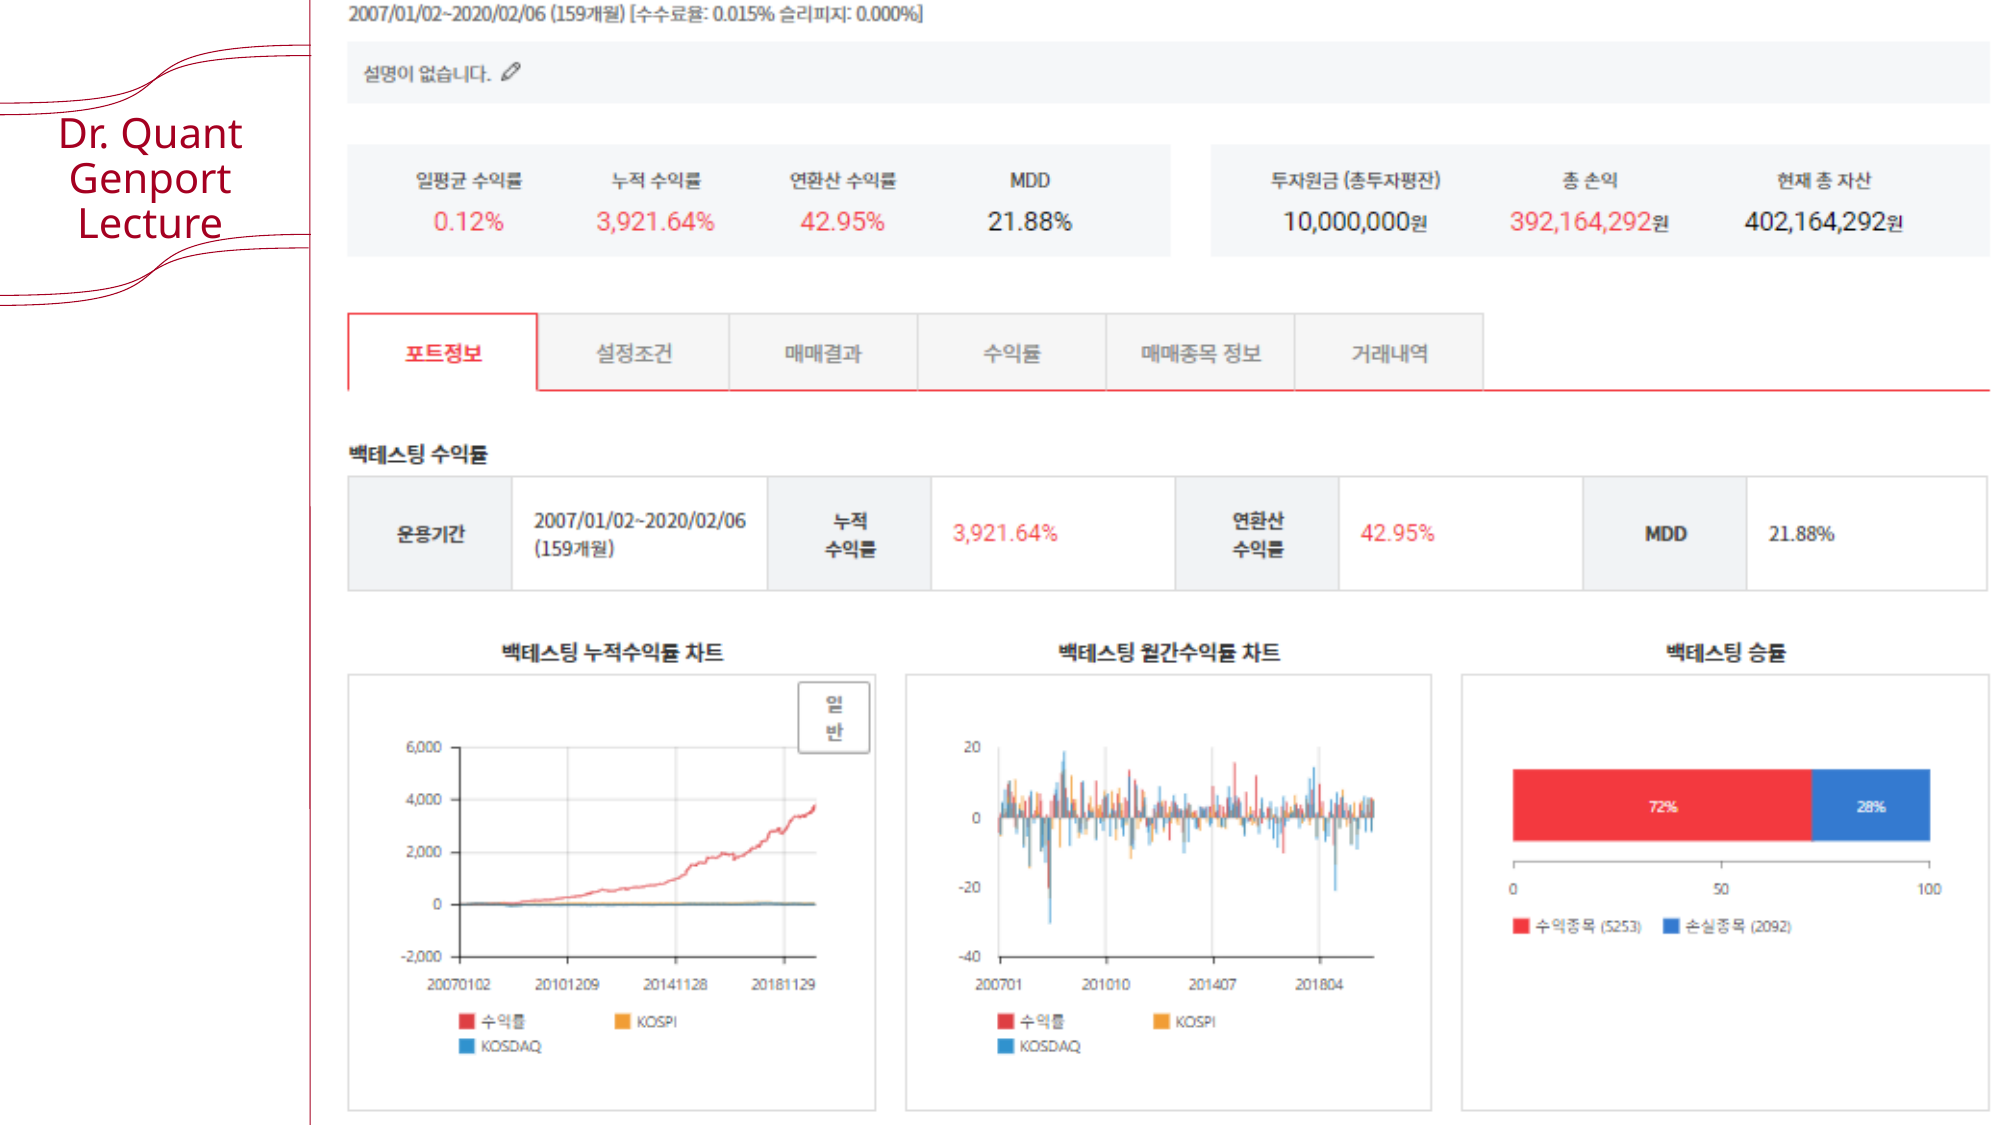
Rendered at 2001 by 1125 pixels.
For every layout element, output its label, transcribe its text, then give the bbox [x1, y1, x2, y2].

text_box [0, 45, 311, 115]
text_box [0, 234, 311, 306]
picture [319, 0, 2000, 1125]
title Dr. Quant Genport Lecture [0, 116, 301, 234]
